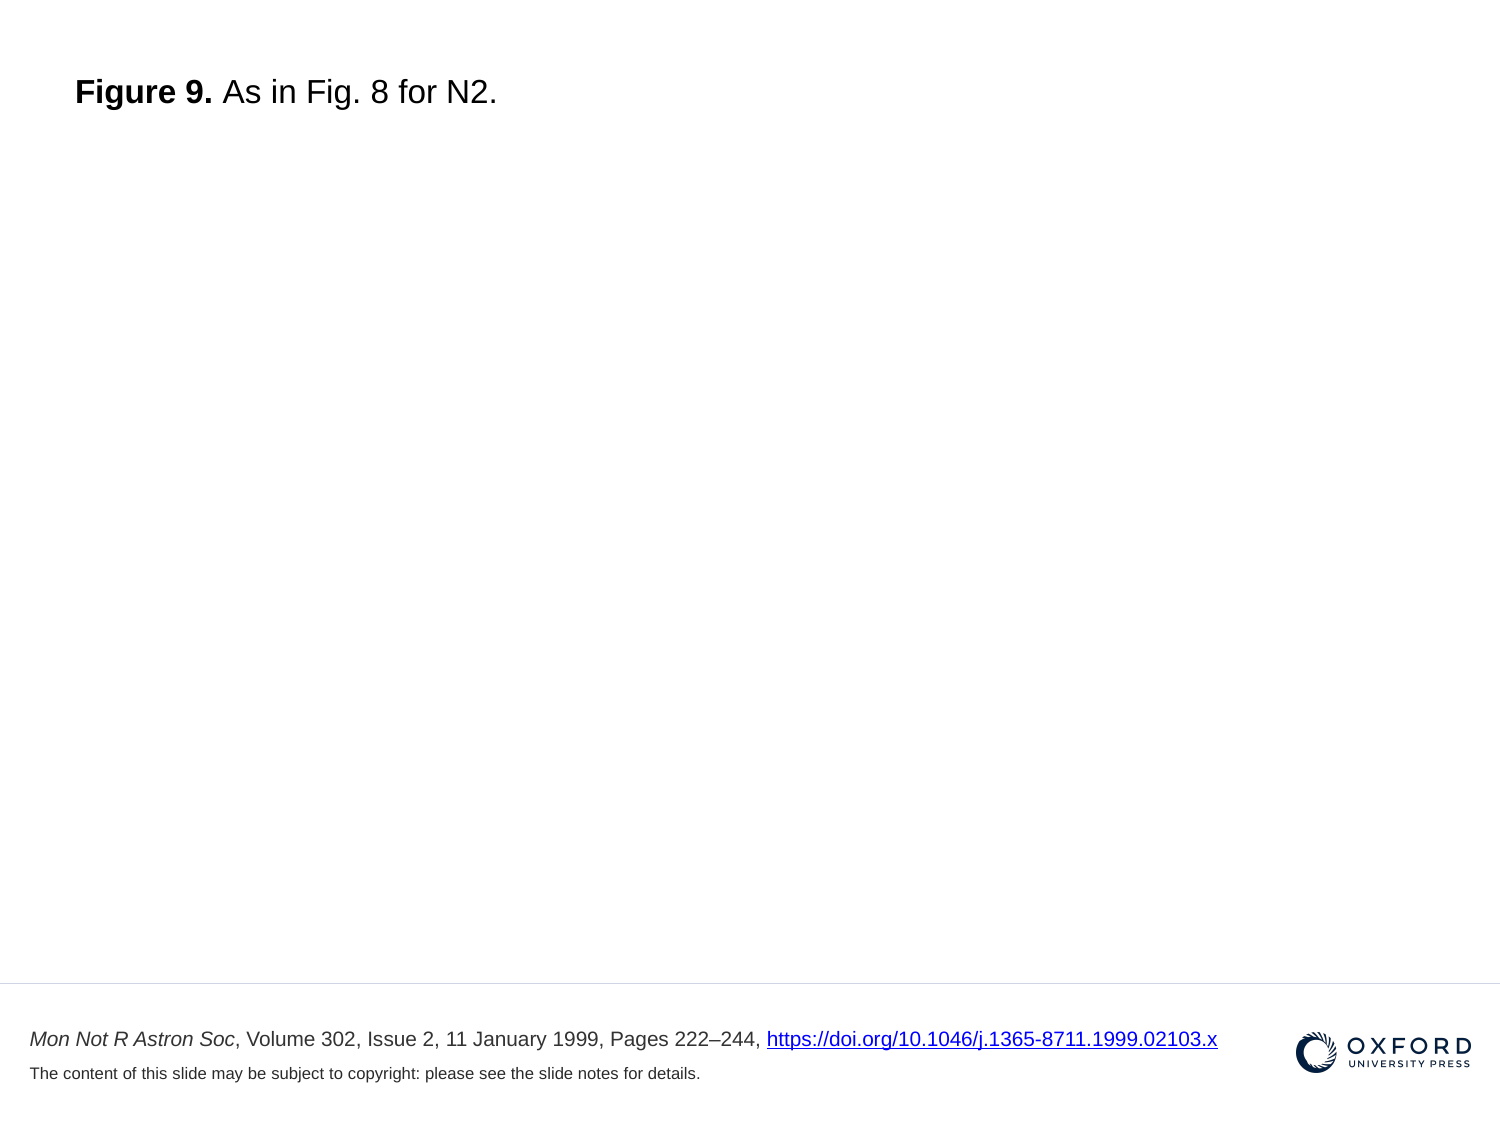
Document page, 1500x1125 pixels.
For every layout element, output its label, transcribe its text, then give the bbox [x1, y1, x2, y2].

title Figure 9. As in Fig. 8 for N2. [75, 69, 1078, 171]
picture [1296, 1032, 1471, 1073]
footer Mon Not R Astron Soc, Volume 302, Issue 2, 11 January 1999, Pages 222–244, https://doi.org/10.1046/j.1365-8711.1999.02103.x The content of this slide may be subject to copyright: please see the slide notes for details. [0, 983, 1260, 1125]
